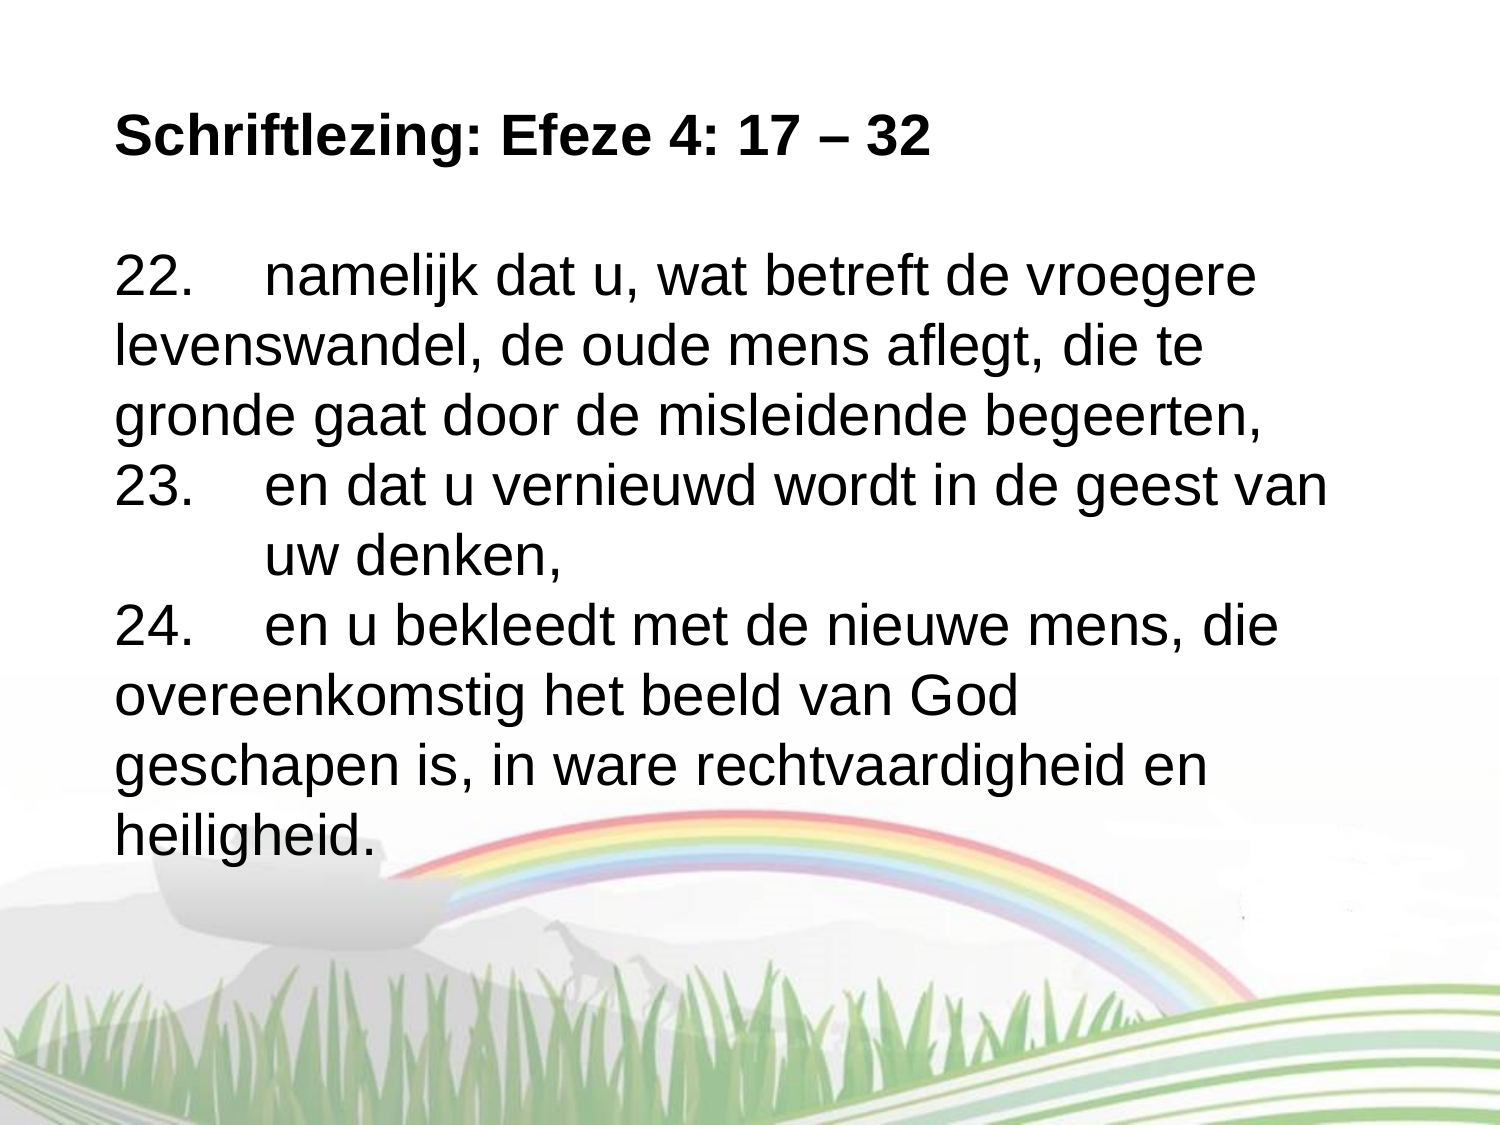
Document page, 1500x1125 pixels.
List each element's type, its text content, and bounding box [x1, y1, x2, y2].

text_box Schriftlezing: Efeze 4: 17 – 32 22. namelijk dat u, wat betreft de vroegere levenswandel, de oude mens aflegt, die te gronde gaat door de misleidende begeerten, 23. en dat u vernieuwd wordt in de geest van uw denken, 24. en u bekleedt met de nieuwe mens, die overeenkomstig het beeld van God geschapen is, in ware rechtvaardigheid en heiligheid. [100, 90, 1400, 875]
picture [0, 0, 1500, 1125]
